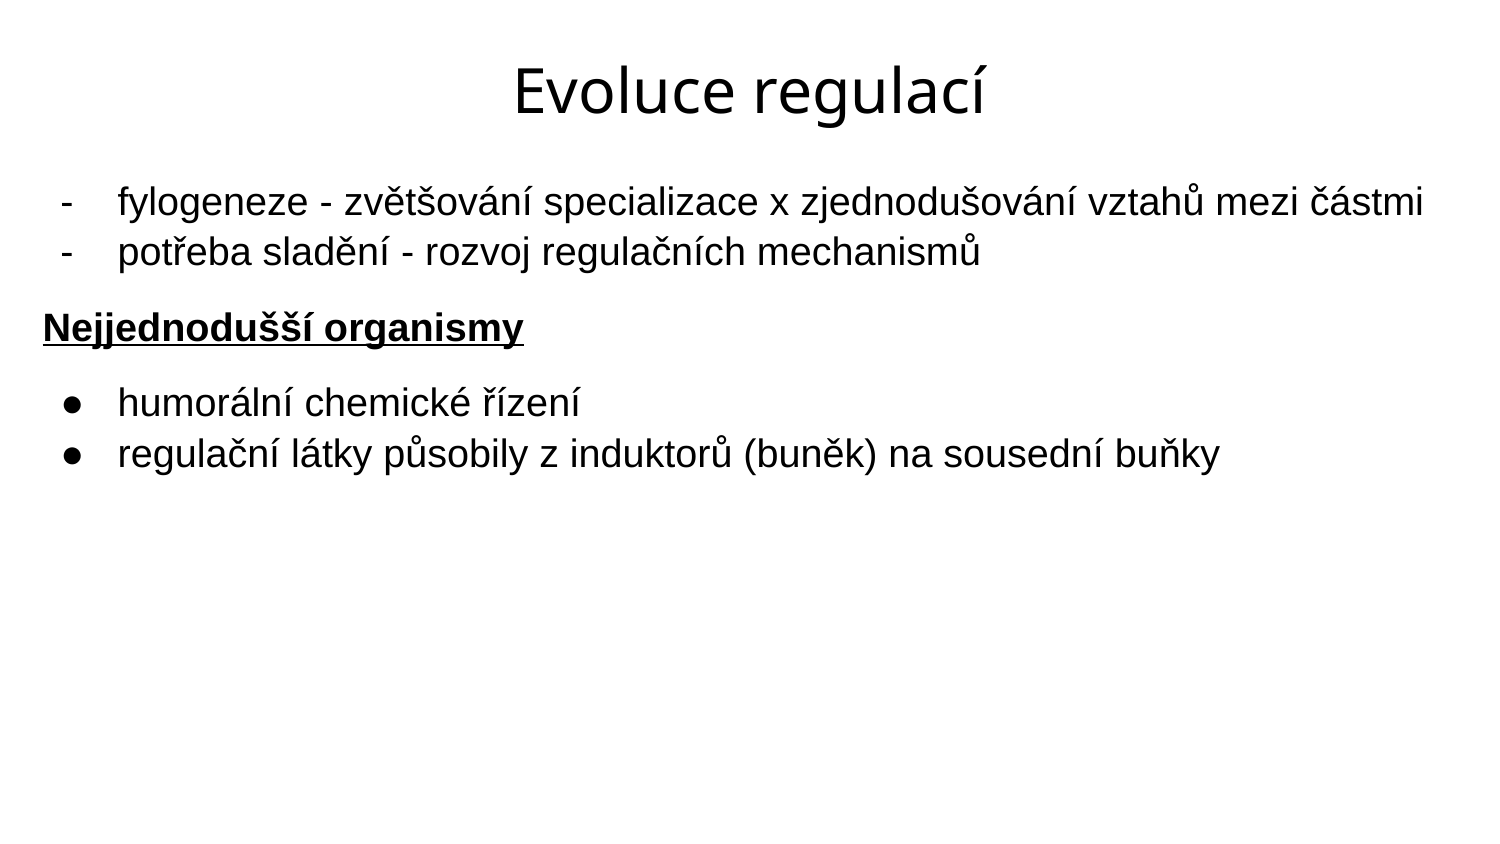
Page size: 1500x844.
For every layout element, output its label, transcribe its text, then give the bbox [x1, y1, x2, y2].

title Evoluce regulací [51, 26, 1449, 148]
list fylogeneze - zvětšování specializace x zjednodušování vztahů mezi částmi potřeba sladění - rozvoj regulačních mechanismů Nejjednodušší organismy humorální chemické řízení regulační látky působily z induktorů (buněk) na sousední buňky [27, 157, 1500, 844]
